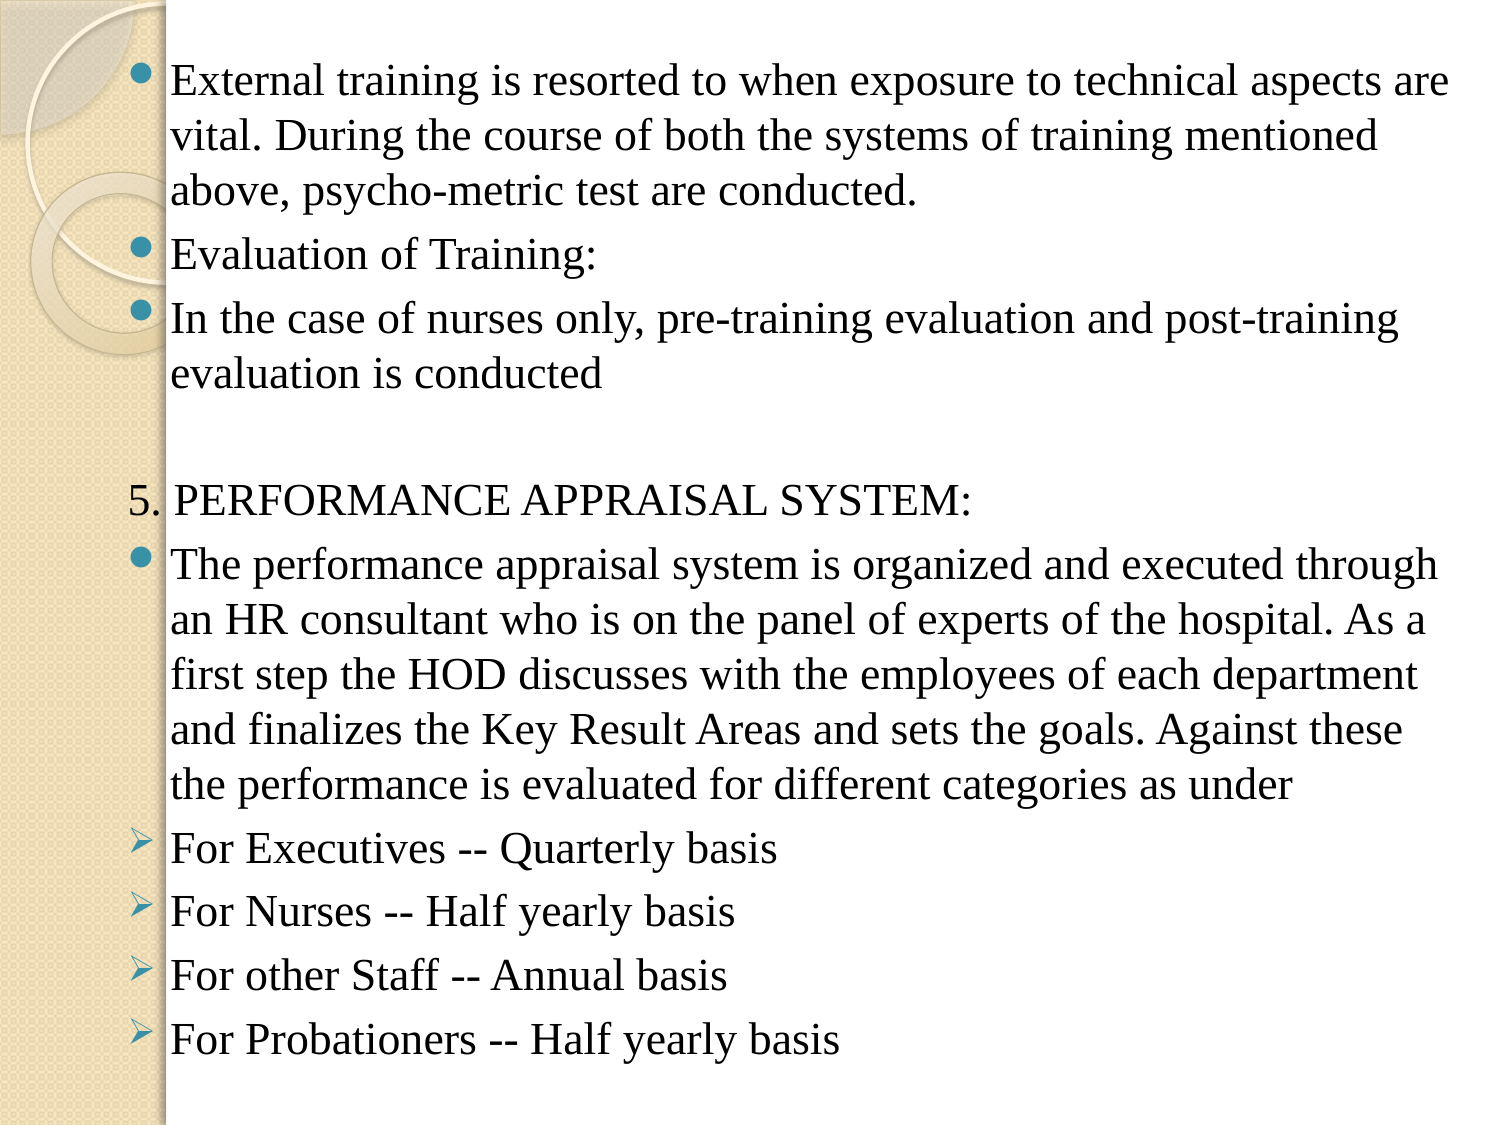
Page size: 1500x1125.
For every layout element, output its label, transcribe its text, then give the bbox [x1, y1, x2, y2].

list External training is resorted to when exposure to technical aspects are vital. During the course of both the systems of training mentioned above, psycho-metric test are conducted. Evaluation of Training: In the case of nurses only, pre-training evaluation and post-training evaluation is conducted 5. PERFORMANCE APPRAISAL SYSTEM: The performance appraisal system is organized and executed through an HR consultant who is on the panel of experts of the hospital. As a first step the HOD discusses with the employees of each department and finalizes the Key Result Areas and sets the goals. Against these the performance is evaluated for different categories as under For Executives -- Quarterly basis For Nurses -- Half yearly basis For other Staff -- Annual basis For Probationers -- Half yearly basis [100, 42, 1471, 1083]
